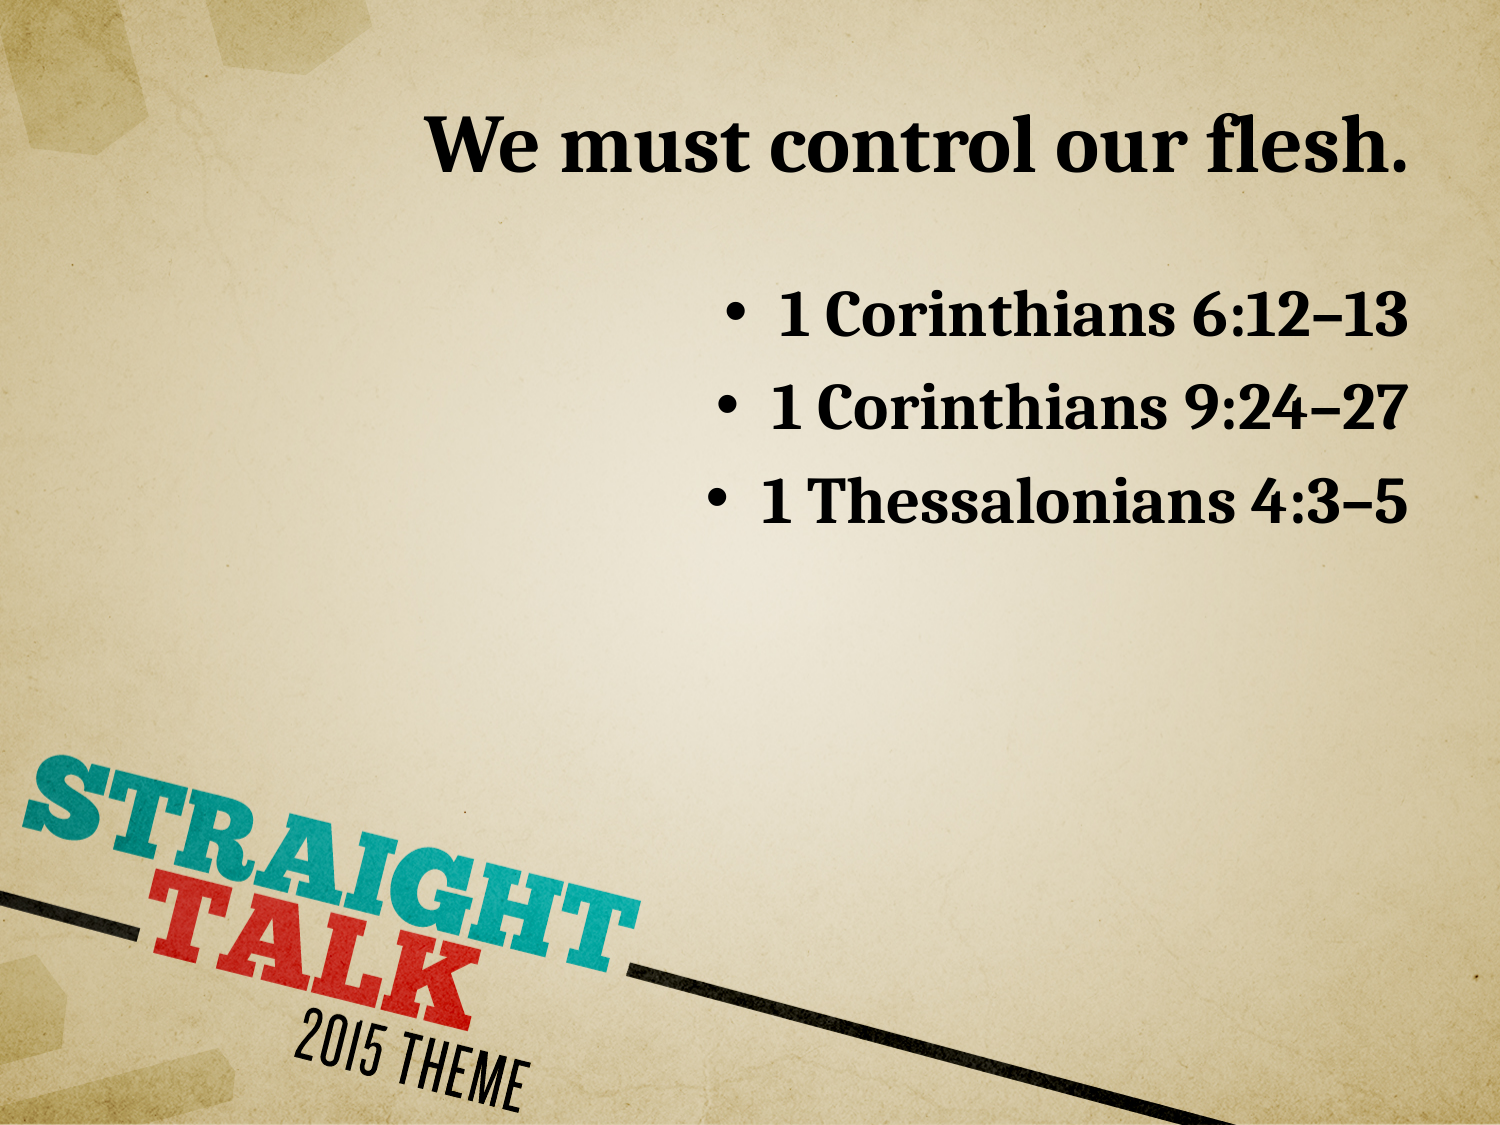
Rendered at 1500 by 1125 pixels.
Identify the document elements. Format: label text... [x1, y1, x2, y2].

list 1 Corinthians 6:12–13 1 Corinthians 9:24–27 1 Thessalonians 4:3–5 [75, 262, 1425, 1005]
title We must control our flesh. [75, 45, 1425, 233]
picture [0, 0, 1500, 1125]
